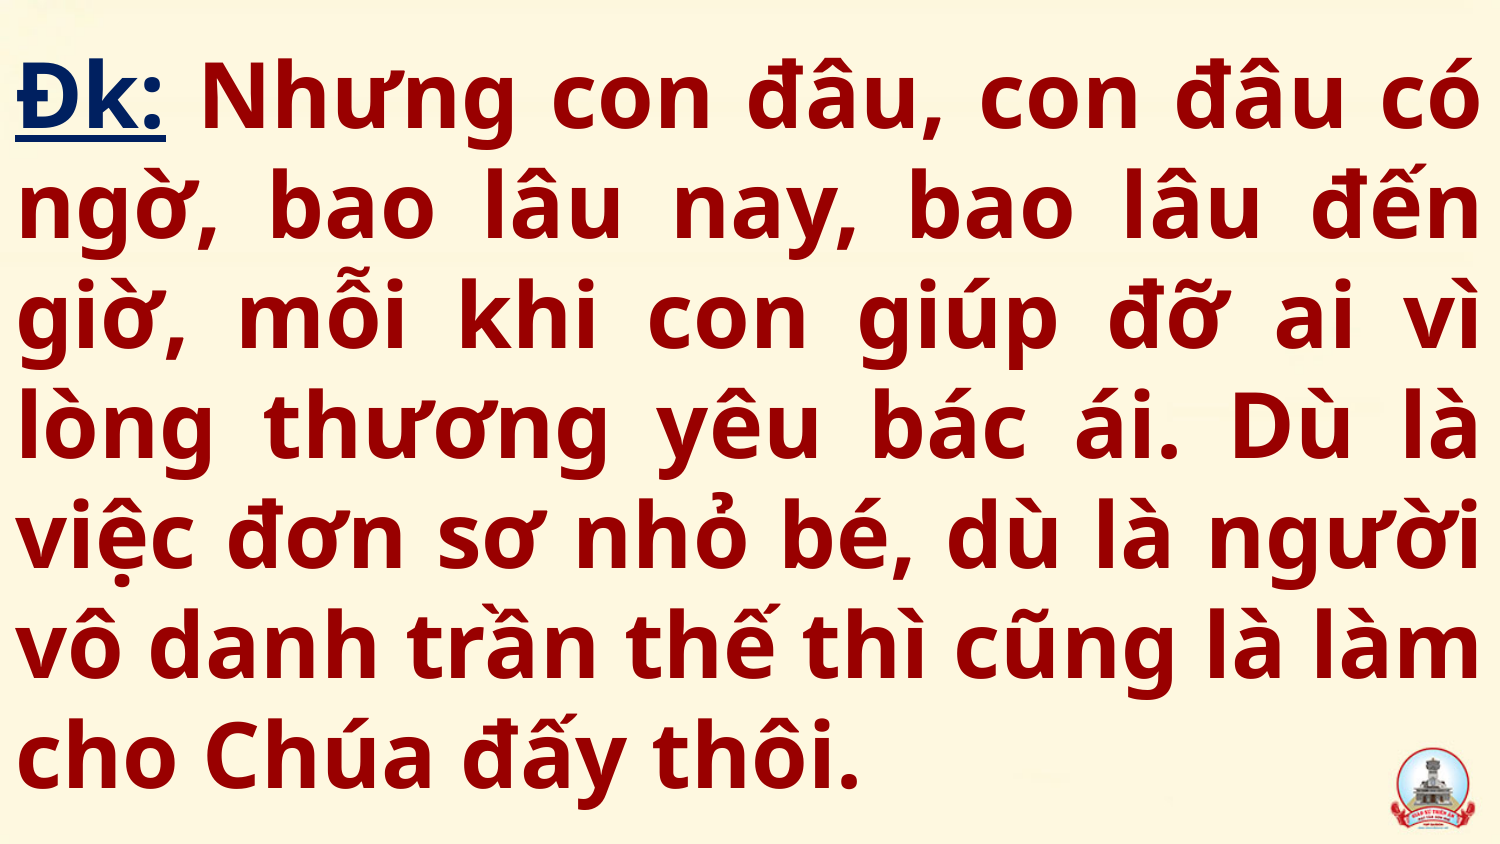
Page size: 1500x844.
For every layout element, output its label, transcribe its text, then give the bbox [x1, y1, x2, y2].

title Đk: Nhưng con đâu, con đâu có ngờ, bao lâu nay, bao lâu đến giờ, mỗi khi con giúp đỡ ai vì lòng thương yêu bác ái. Dù là việc đơn sơ nhỏ bé, dù là người vô danh trần thế thì cũng là làm cho Chúa đấy thôi. [0, 0, 1500, 844]
